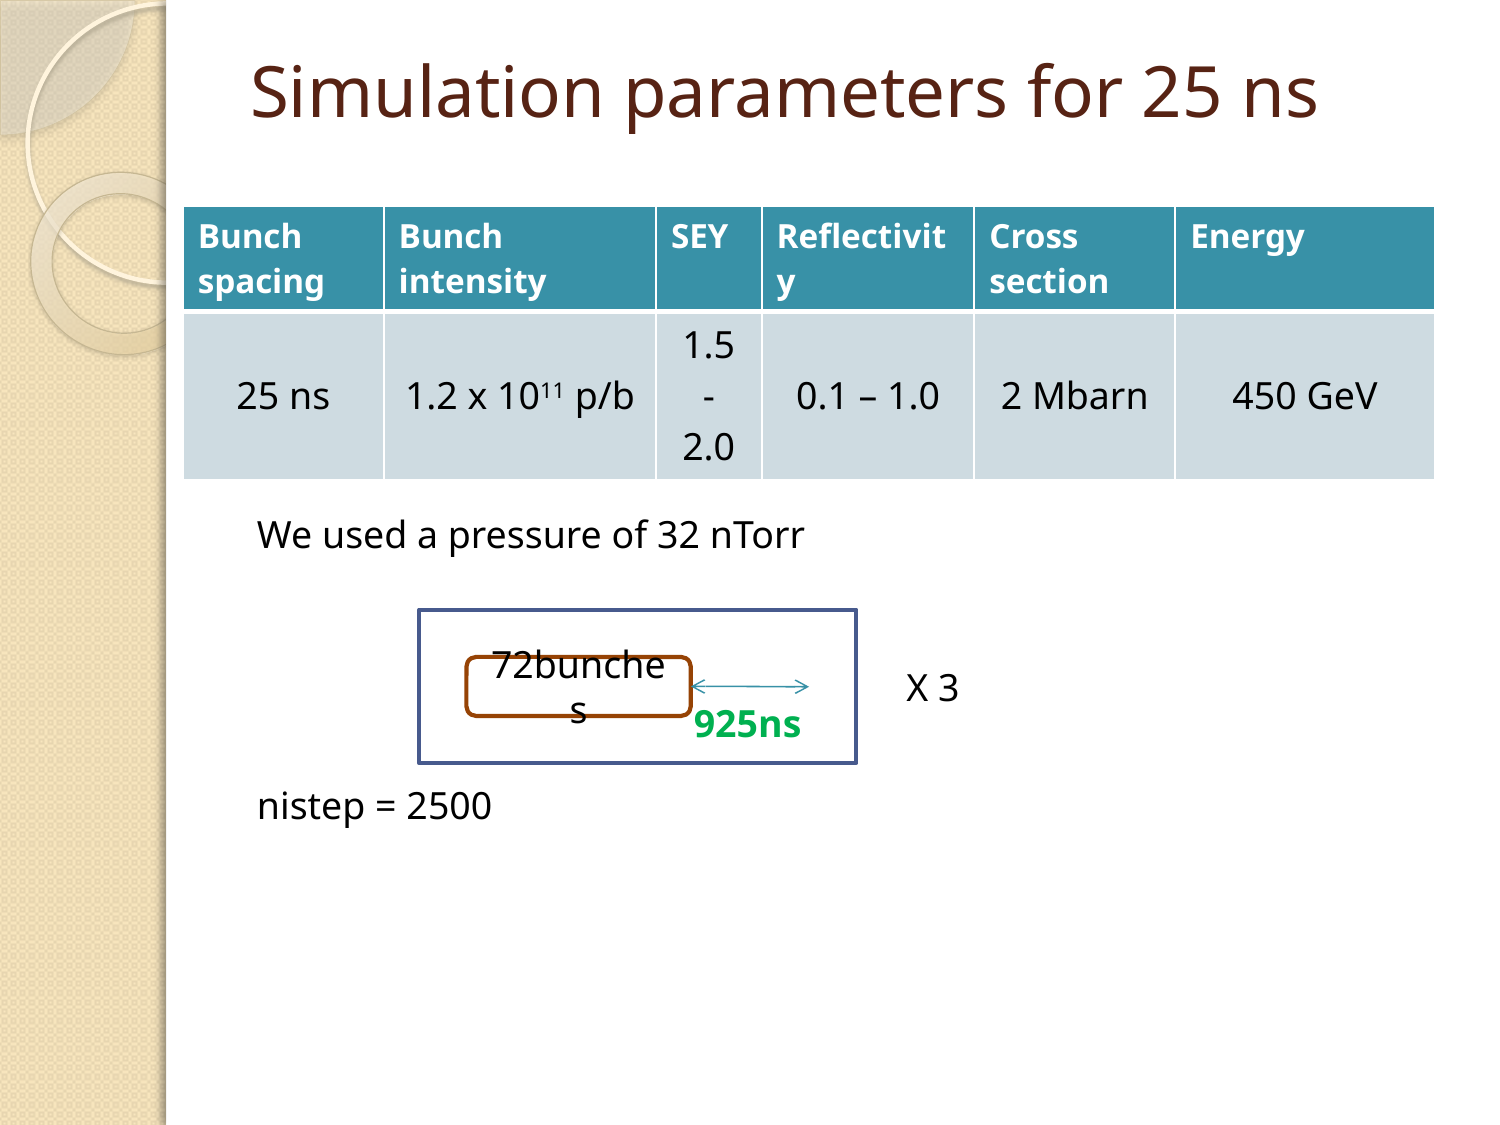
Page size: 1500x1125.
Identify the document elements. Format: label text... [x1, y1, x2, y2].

table_cell 25 ns [184, 314, 383, 479]
table_header Reflectivity [763, 207, 973, 309]
table_cell 450 GeV [1176, 314, 1434, 479]
table_header SEY [657, 207, 761, 309]
table_header Energy [1176, 207, 1434, 309]
table_cell 2 Mbarn [975, 314, 1174, 479]
table_header Bunch intensity [385, 207, 655, 309]
table_cell 0.1 – 1.0 [763, 314, 973, 479]
table_header Cross section [975, 207, 1174, 309]
table_header Bunch spacing [184, 207, 383, 309]
table_cell 1.2 x 1011 p/b [385, 314, 655, 479]
title Simulation parameters for 25 ns [235, 0, 1466, 183]
text_box We used a pressure of 32 nTorr [242, 503, 1306, 564]
text_box nistep = 2500 [242, 775, 963, 835]
text_box [417, 608, 858, 765]
text_box X 3 [891, 656, 1057, 717]
table_cell 1.5 - 2.0 [657, 314, 761, 479]
